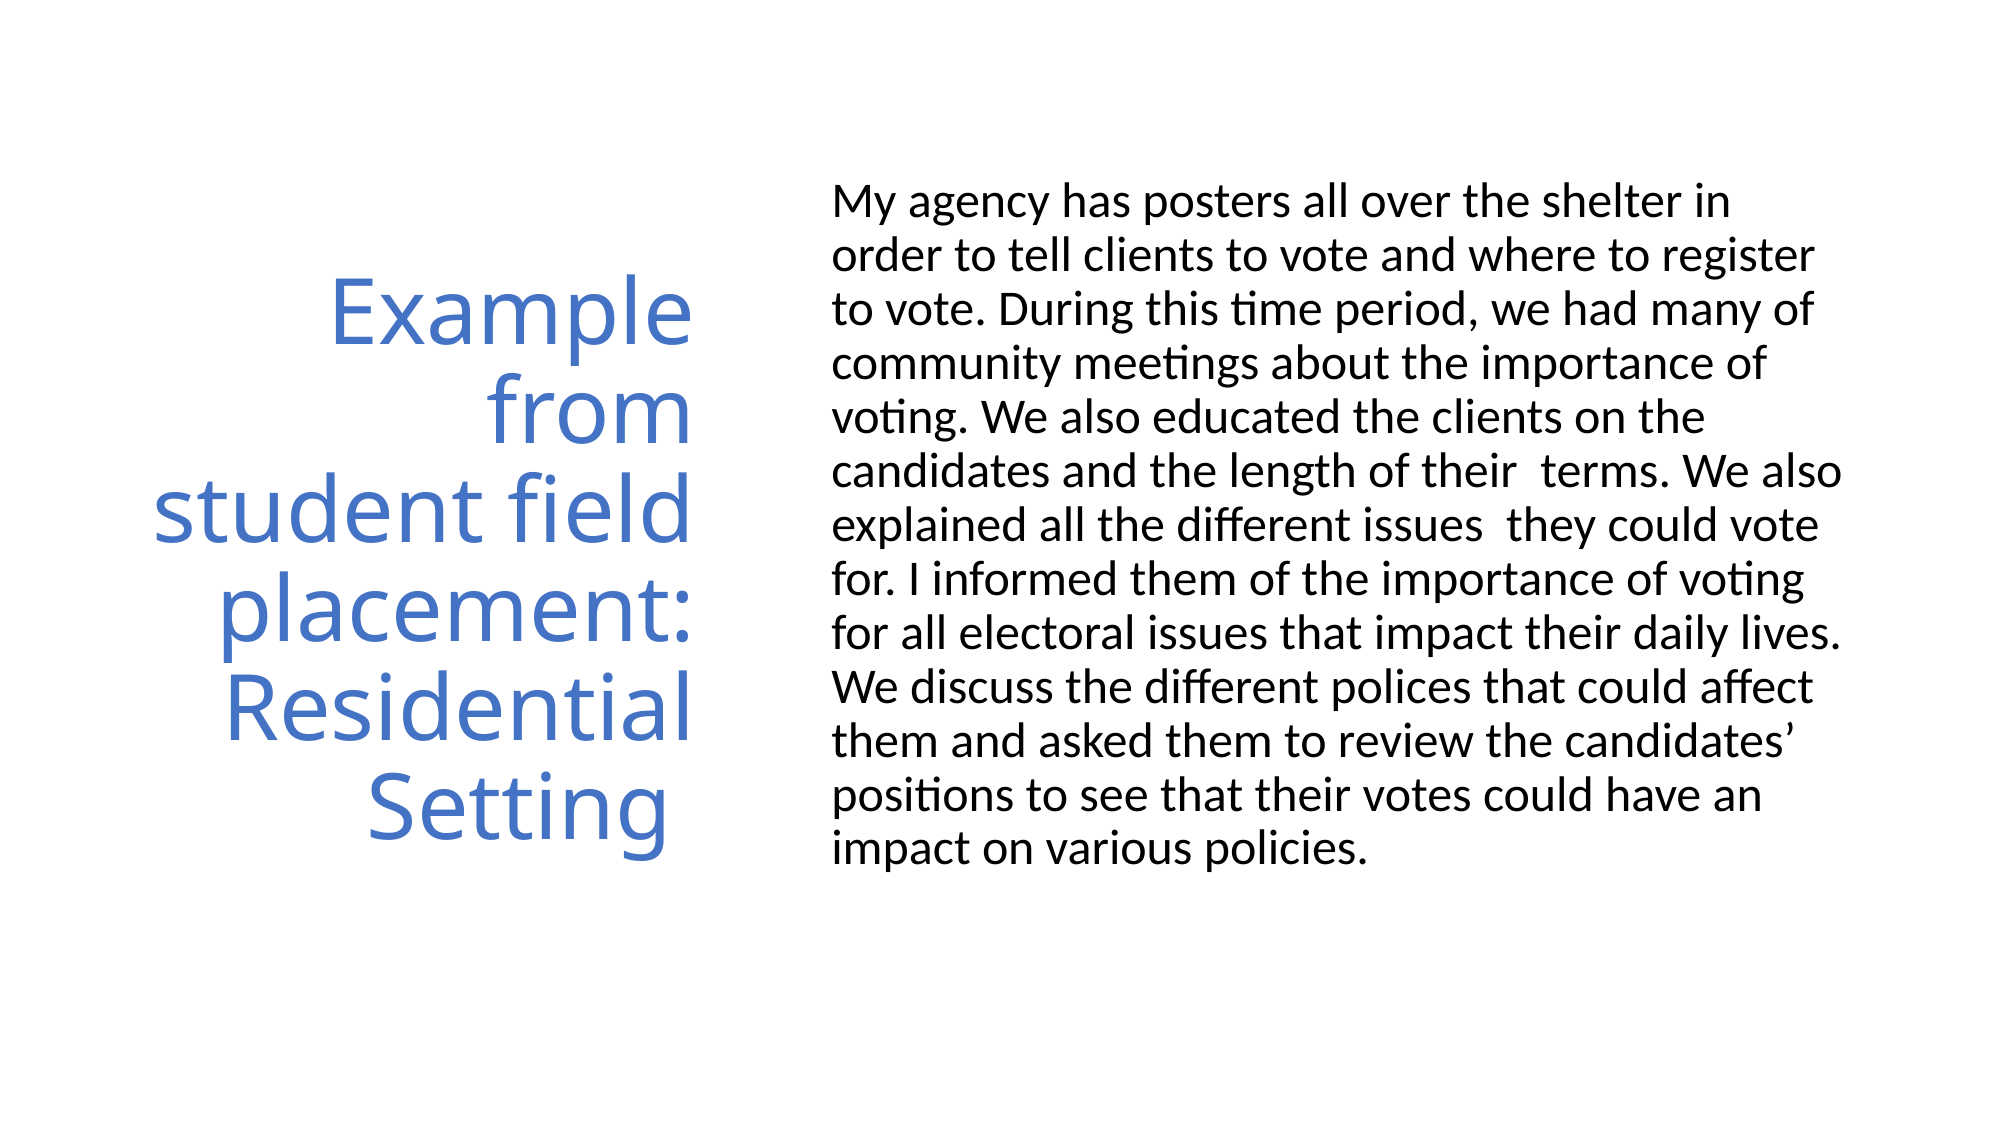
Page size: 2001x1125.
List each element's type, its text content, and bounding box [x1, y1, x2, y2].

title Example from student field placement: Residential Setting [137, 158, 711, 967]
list My agency has posters all over the shelter in order to tell clients to vote and where to register to vote. During this time period, we had many of community meetings about the importance of voting. We also educated the clients on the candidates and the length of their terms. We also explained all the different issues they could vote for. I informed them of the importance of voting for all electoral issues that impact their daily lives. We discuss the different polices that could affect them and asked them to review the candidates’ positions to see that their votes could have an impact on various policies. [816, 158, 1863, 967]
